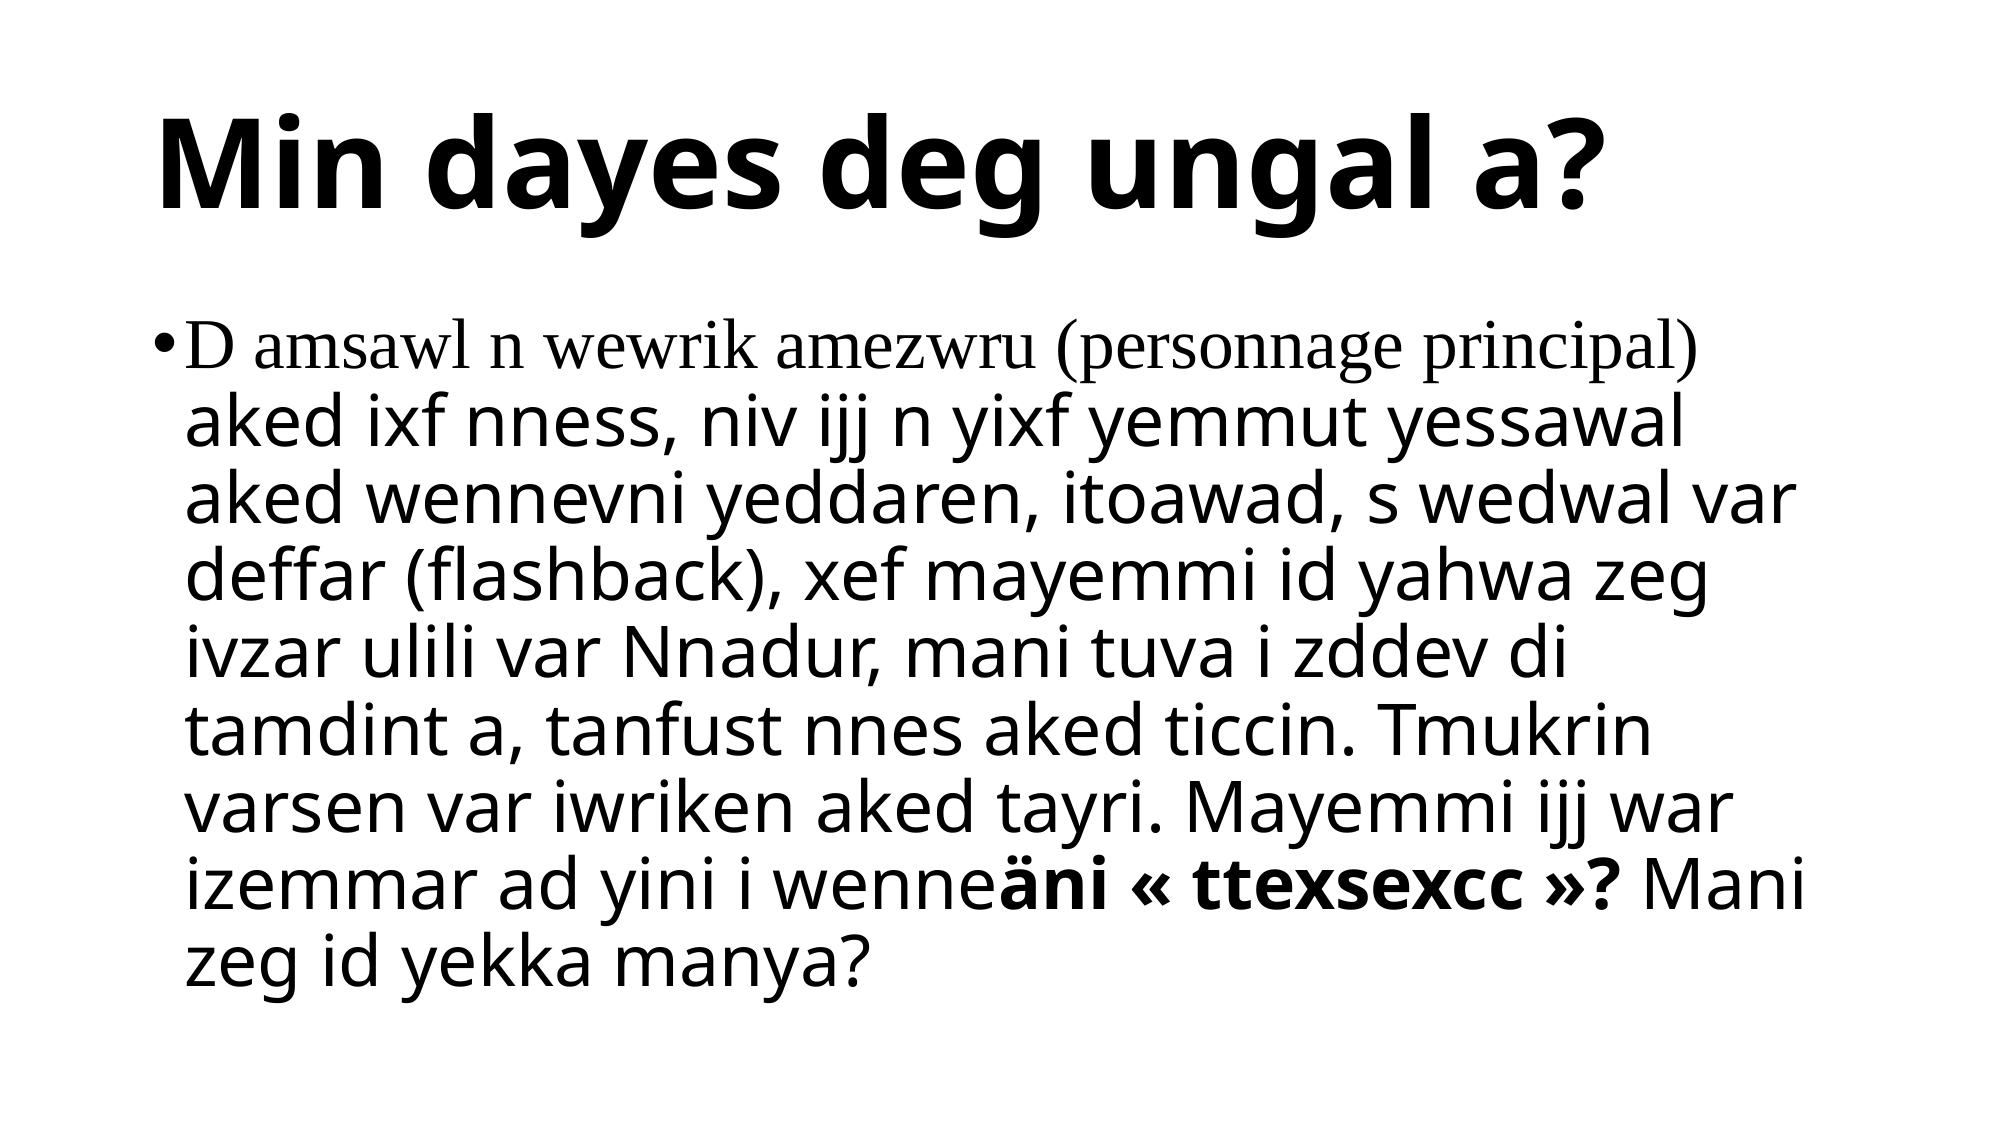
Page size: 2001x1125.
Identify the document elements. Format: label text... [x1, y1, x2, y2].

list D amsawl n wewrik amezwru (personnage principal) aked ixf nness, niv ijj n yixf yemmut yessawal aked wennevni yeddaren, itoawad, s wedwal var deffar (flashback), xef mayemmi id yahwa zeg ivzar ulili var Nnadur, mani tuva i zddev di tamdint a, tanfust nnes aked ticcin. Tmukrin varsen var iwriken aked tayri. Mayemmi ijj war izemmar ad yini i wenneäni « ttexsexcc »? Mani zeg id yekka manya? [137, 299, 1863, 1014]
title Min dayes deg ungal a? [137, 59, 1863, 278]
